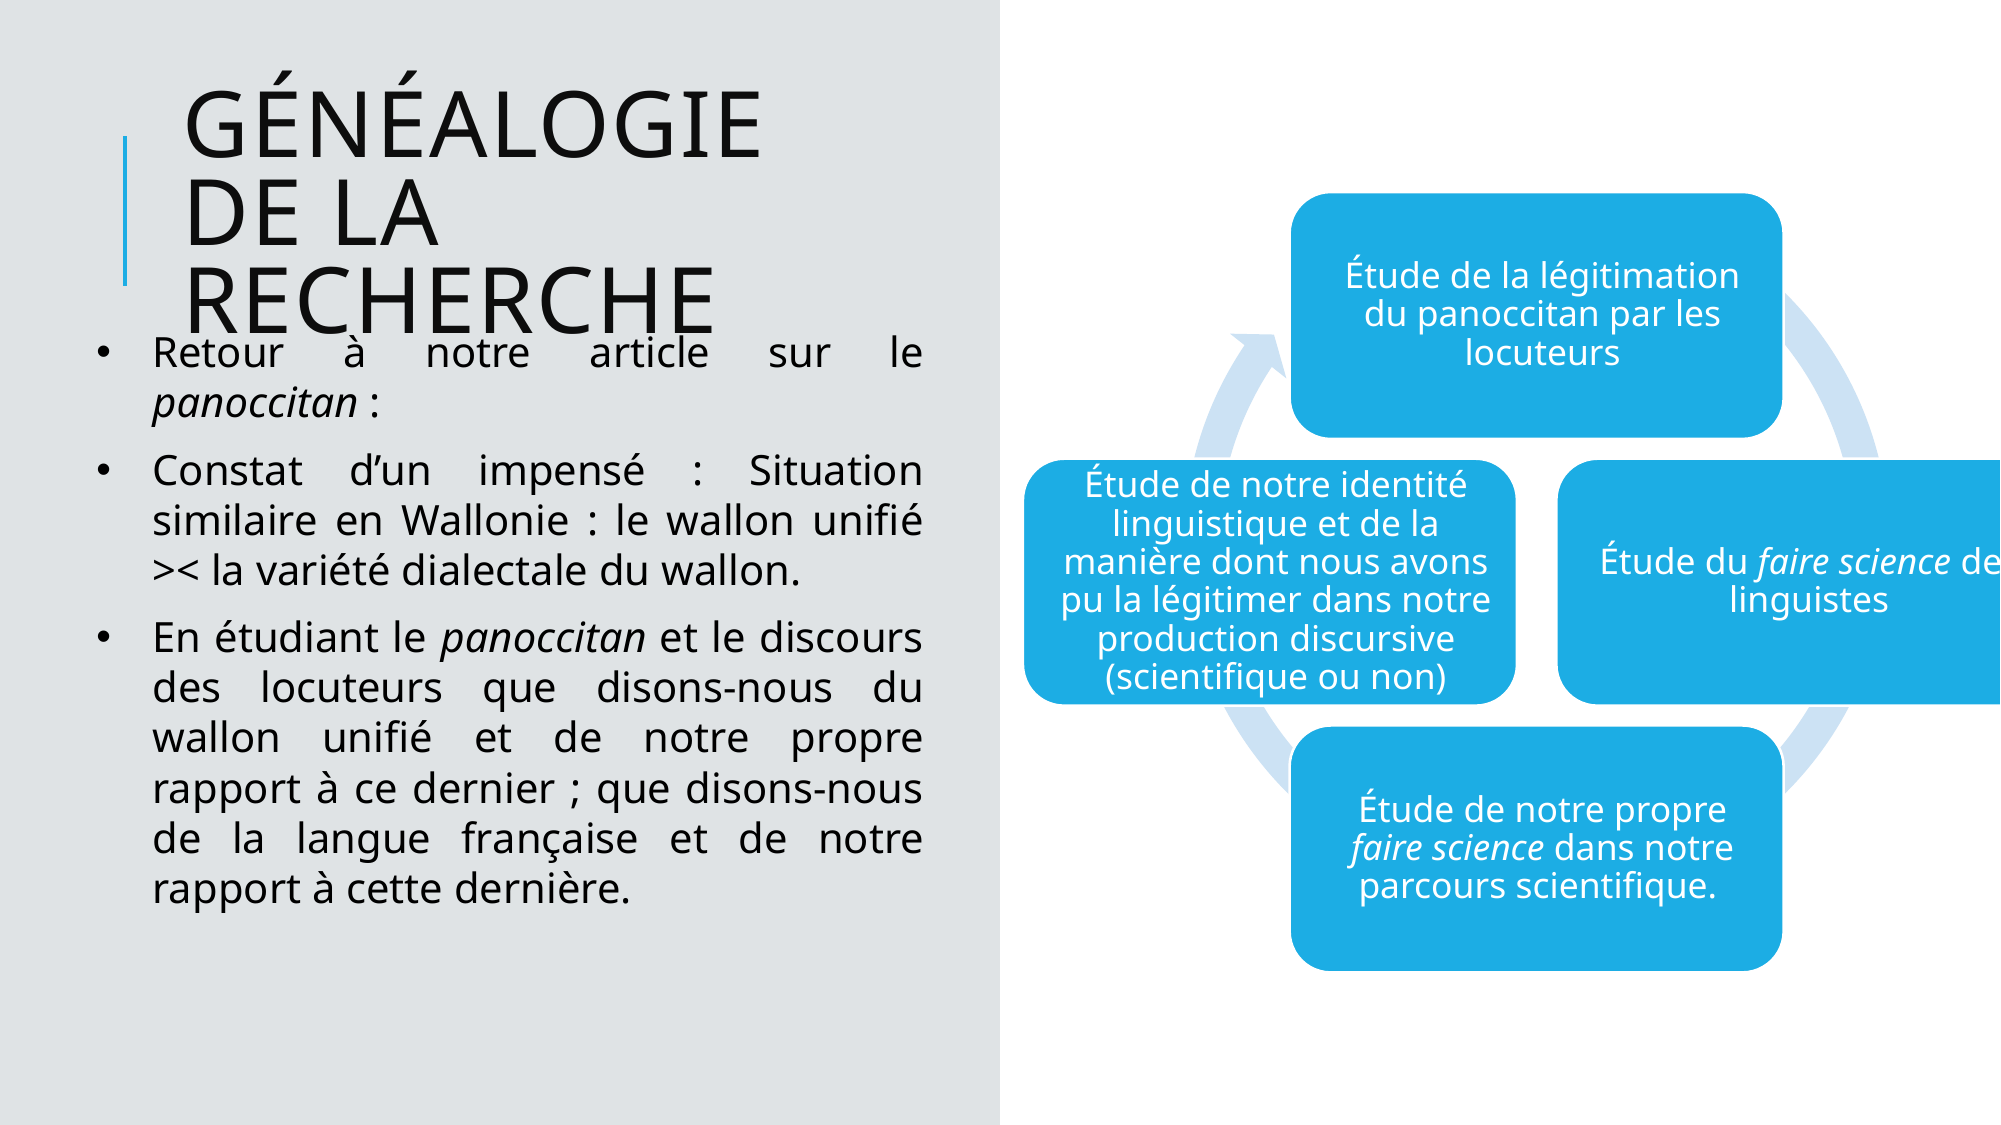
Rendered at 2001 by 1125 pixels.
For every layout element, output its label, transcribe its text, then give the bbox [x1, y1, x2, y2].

text_box Retour à notre article sur le panoccitan : Constat d’un impensé : Situation similaire en Wallonie : le wallon unifié >< la variété dialectale du wallon. En étudiant le panoccitan et le discours des locuteurs que disons-nous du wallon unifié et de notre propre rapport à ce dernier ; que disons-nous de la langue française et de notre rapport à cette dernière. [81, 318, 728, 919]
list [735, 191, 2000, 973]
title Généalogie de la recherche [168, 75, 888, 318]
text_box [0, 0, 1001, 1125]
